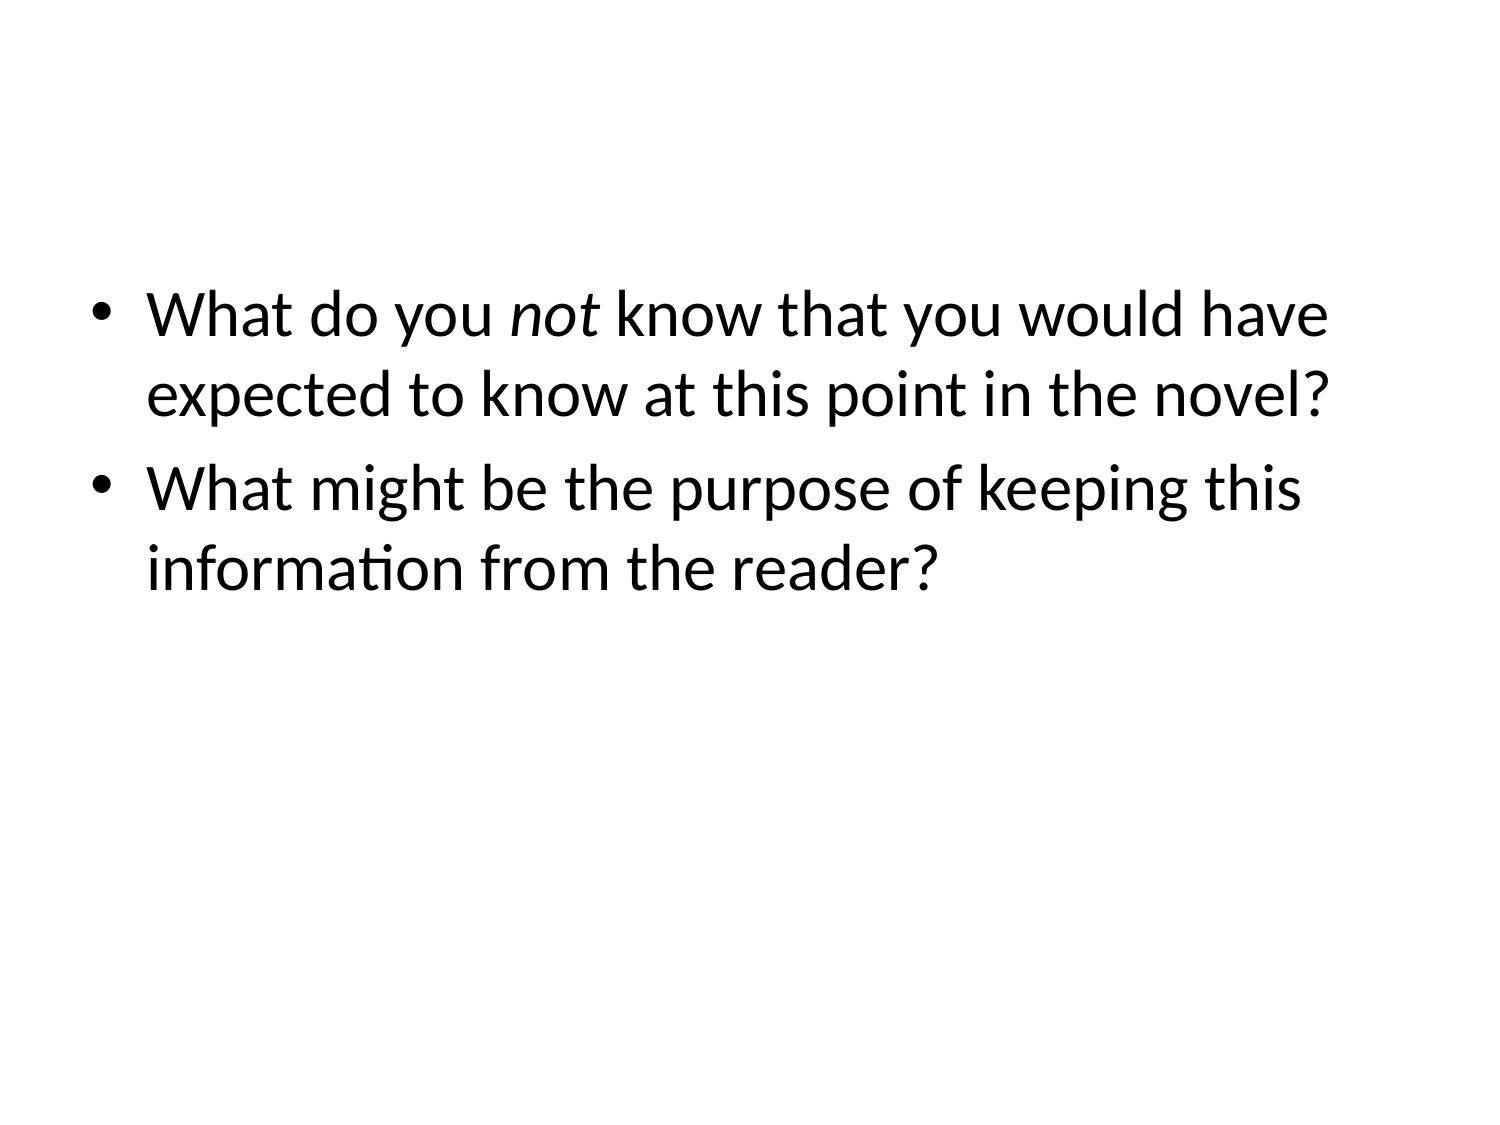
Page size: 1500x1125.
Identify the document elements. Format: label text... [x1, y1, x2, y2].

list What do you not know that you would have expected to know at this point in the novel? What might be the purpose of keeping this information from the reader? [75, 262, 1425, 1005]
